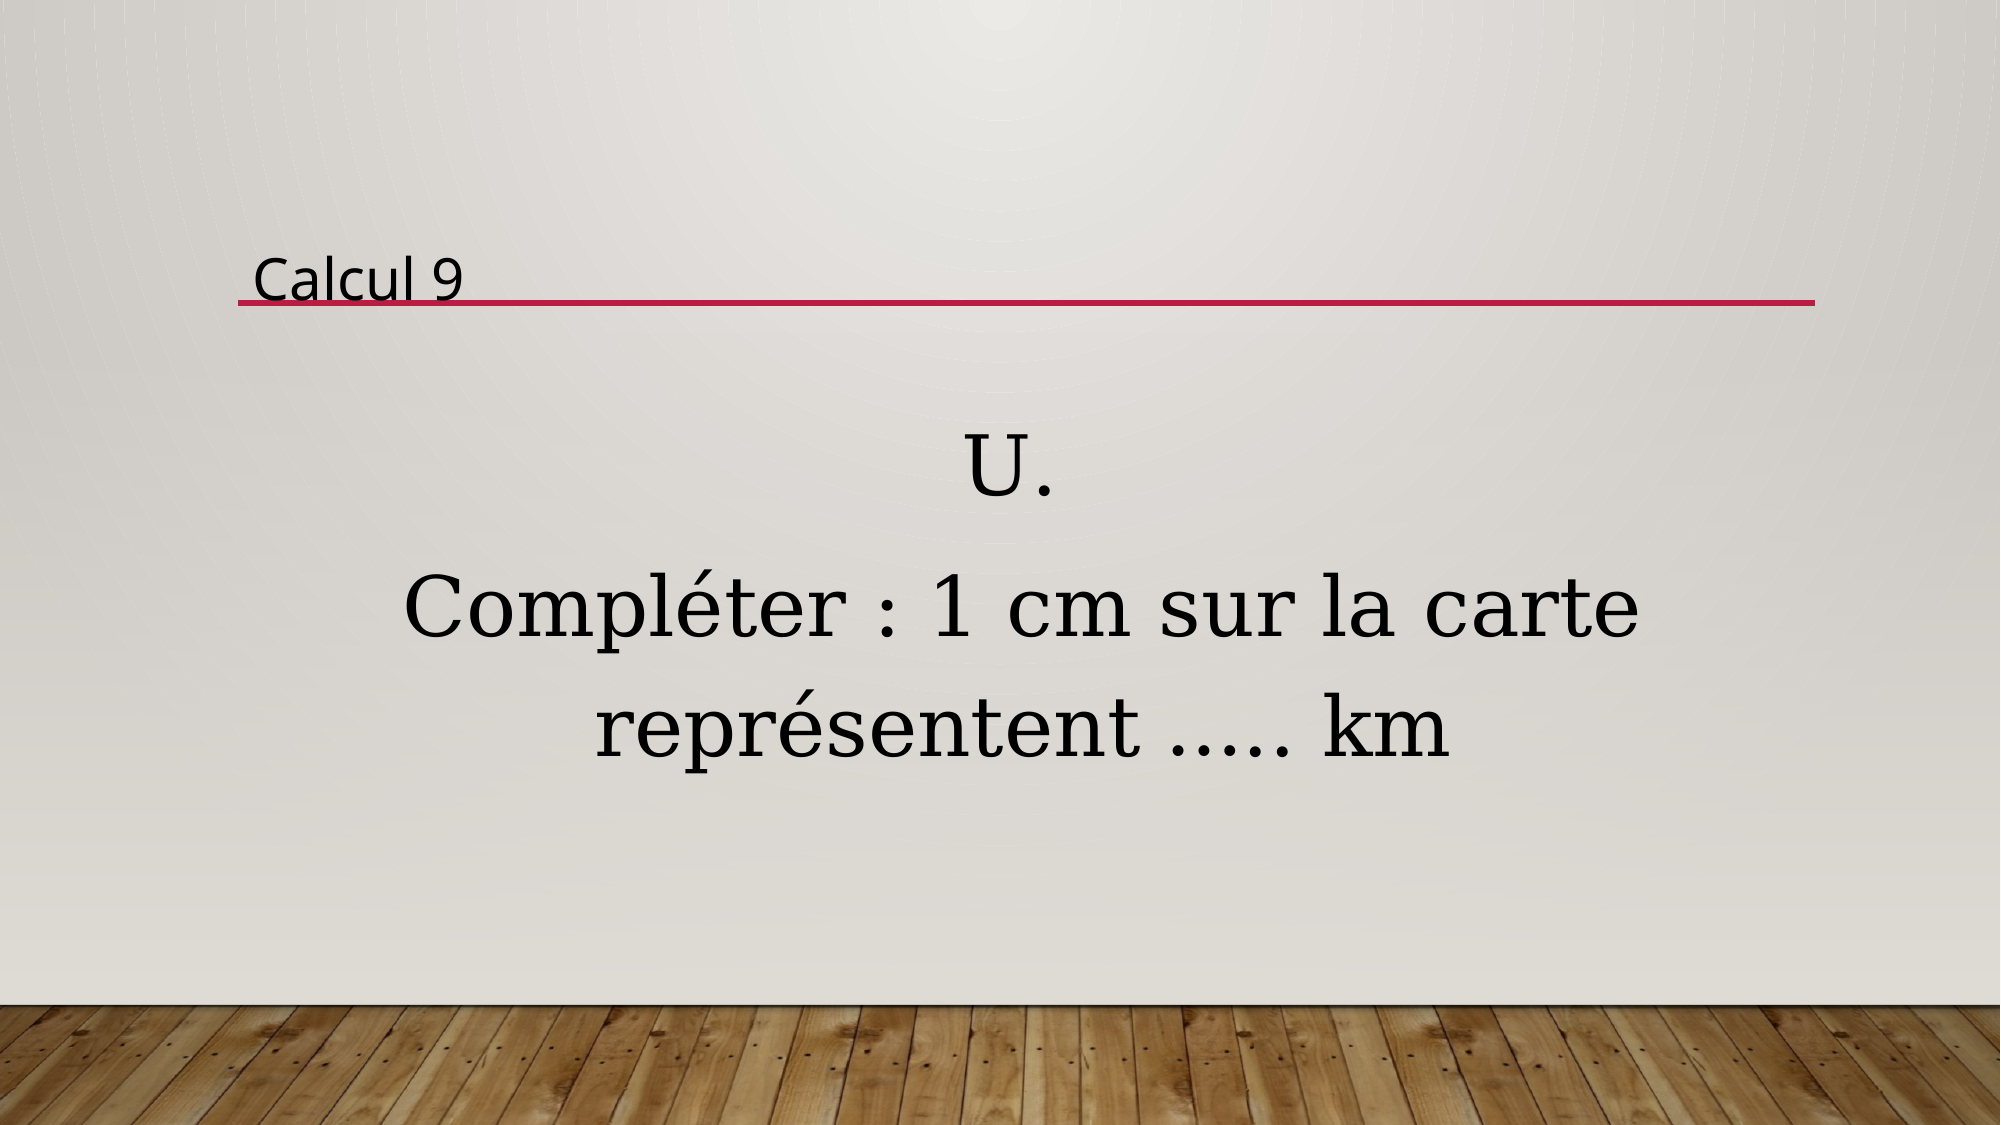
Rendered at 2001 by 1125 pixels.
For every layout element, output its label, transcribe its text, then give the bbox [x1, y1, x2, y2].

picture [0, 1005, 2000, 1125]
text_box Calcul 9 [238, 234, 602, 320]
